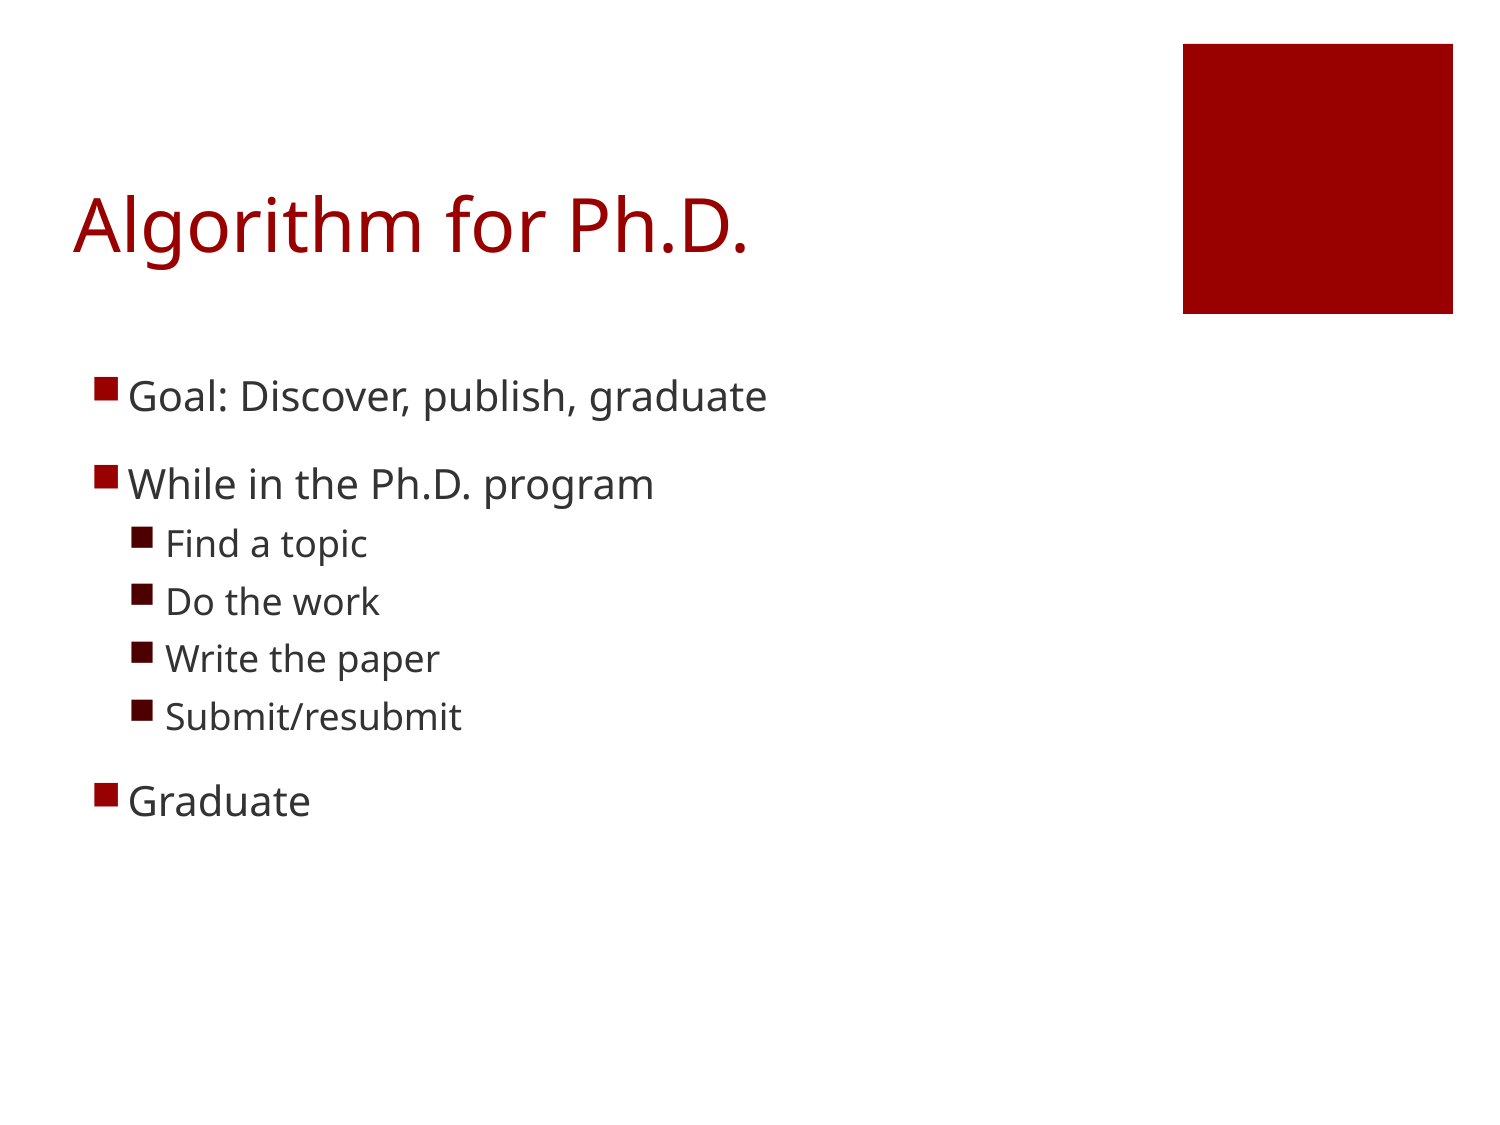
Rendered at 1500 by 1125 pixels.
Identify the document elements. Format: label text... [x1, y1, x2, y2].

list Goal: Discover, publish, graduate While in the Ph.D. program Find a topic Do the work Write the paper Submit/resubmit Graduate [75, 362, 1438, 1005]
title Algorithm for Ph.D. [58, 177, 1409, 365]
